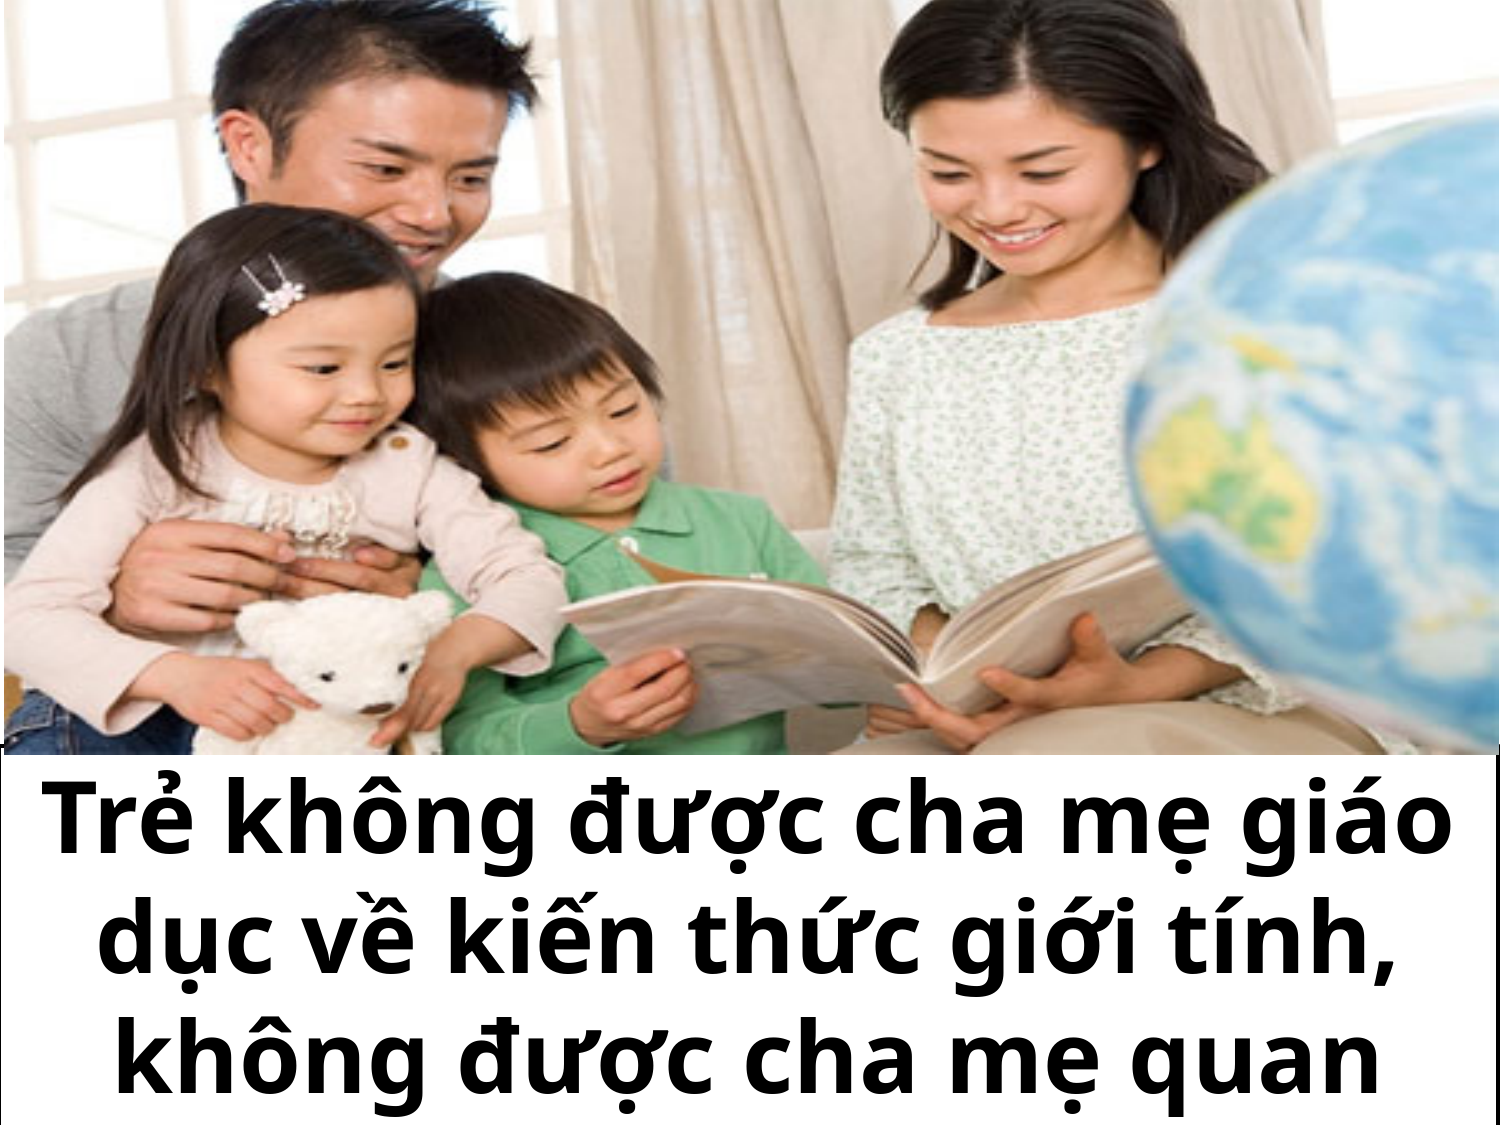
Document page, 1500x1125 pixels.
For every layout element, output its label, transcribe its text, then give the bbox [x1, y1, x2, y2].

text_box Trẻ không được cha mẹ giáo dục về kiến thức giới tính, không được cha mẹ quan tâm [0, 759, 1500, 1125]
picture [4, 0, 1499, 756]
